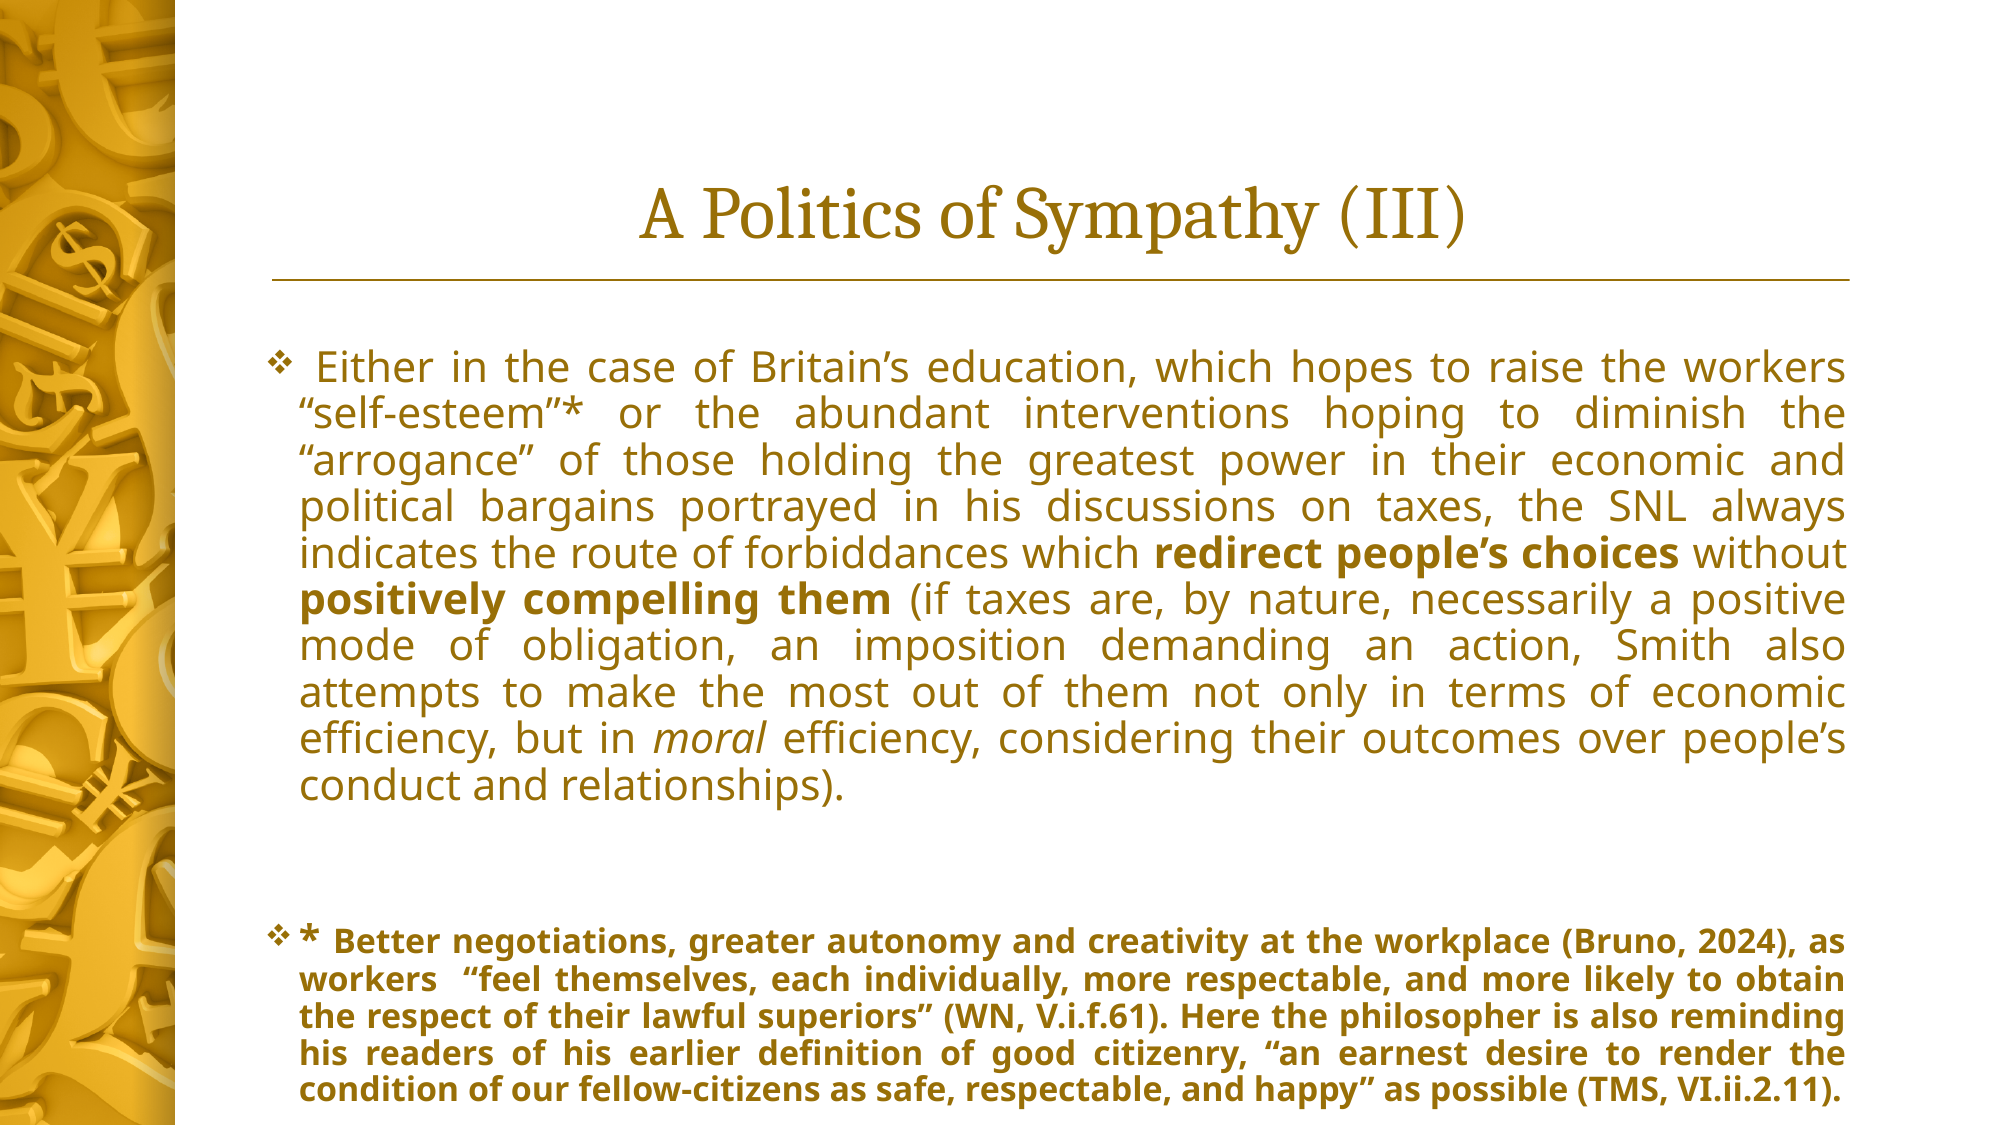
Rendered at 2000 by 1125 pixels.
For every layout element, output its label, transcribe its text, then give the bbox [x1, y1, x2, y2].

title A Politics of Sympathy (III) [249, 62, 1863, 263]
text_box Either in the case of Britain’s education, which hopes to raise the workers “self-esteem”* or the abundant interventions hoping to diminish the “arrogance” of those holding the greatest power in their economic and political bargains portrayed in his discussions on taxes, the SNL always indicates the route of forbiddances which redirect people’s choices without positively compelling them (if taxes are, by nature, necessarily a positive mode of obligation, an imposition demanding an action, Smith also attempts to make the most out of them not only in terms of economic efficiency, but in moral efficiency, considering their outcomes over people’s conduct and relationships). * Better negotiations, greater autonomy and creativity at the workplace (Bruno, 2024), as workers “feel themselves, each individually, more respectable, and more likely to obtain the respect of their lawful superiors” (WN, V.i.f.61). Here the philosopher is also reminding his readers of his earlier definition of good citizenry, “an earnest desire to render the condition of our fellow-citizens as safe, respectable, and happy” as possible (TMS, VI.ii.2.11). [249, 338, 1863, 1125]
picture [0, 0, 175, 1125]
